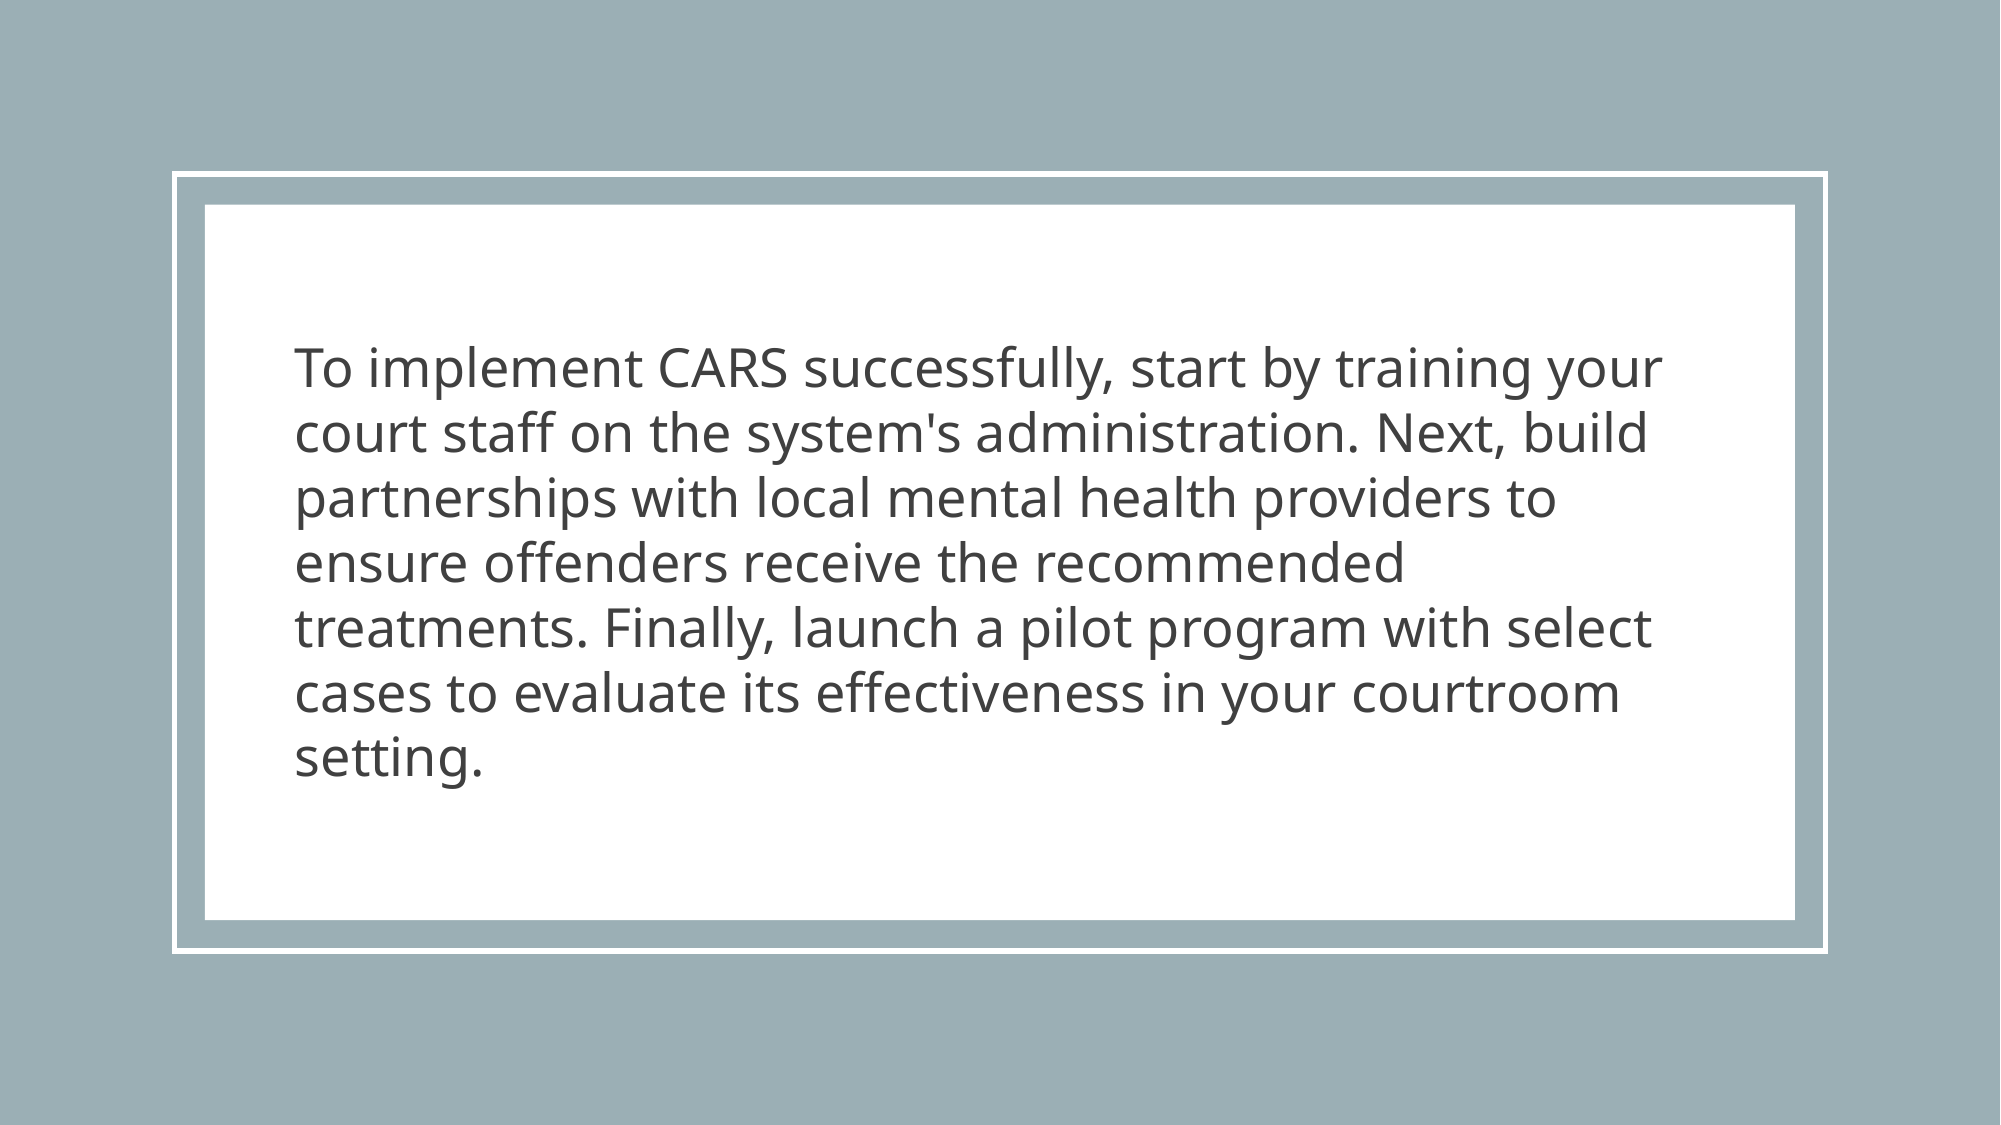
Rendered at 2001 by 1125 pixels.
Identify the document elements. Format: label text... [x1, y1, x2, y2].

text_box [0, 0, 2000, 1125]
text_box [173, 173, 1827, 952]
text_box To implement CARS successfully, start by training your court staff on the system's administration. Next, build partnerships with local mental health providers to ensure offenders receive the recommended treatments. Finally, launch a pilot program with select cases to evaluate its effectiveness in your courtroom setting. [279, 326, 1721, 799]
